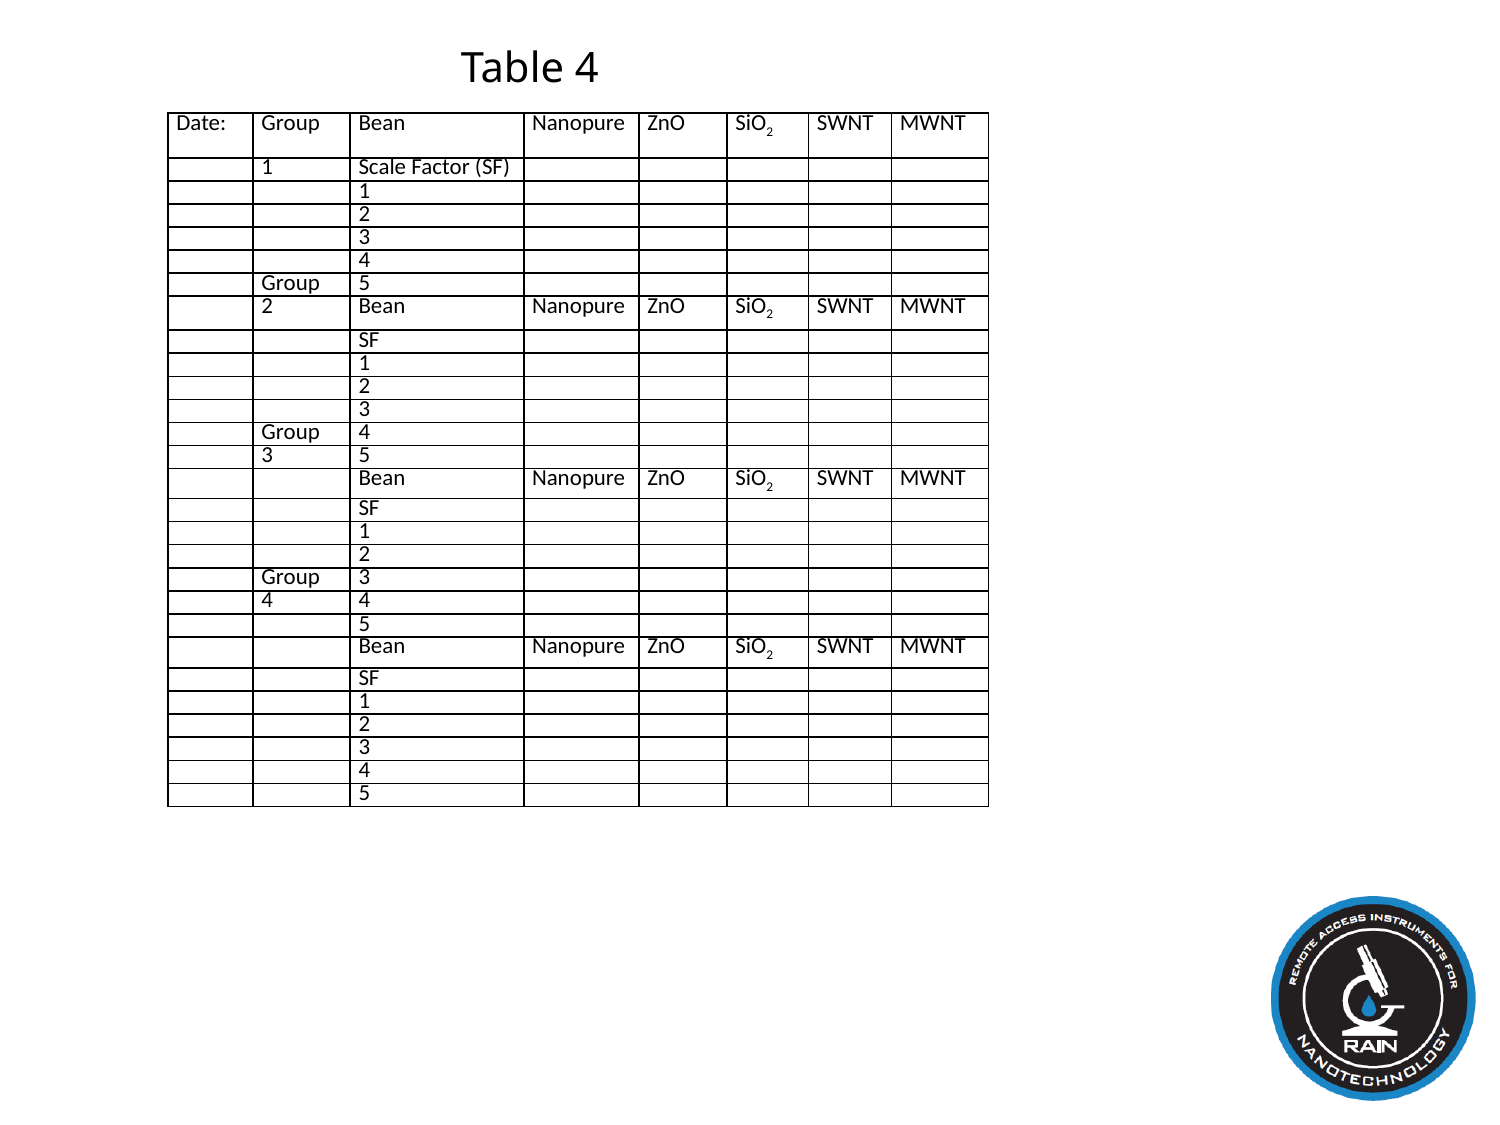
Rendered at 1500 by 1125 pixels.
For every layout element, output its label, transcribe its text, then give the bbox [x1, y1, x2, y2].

table_cell [809, 423, 891, 445]
table_cell [169, 715, 252, 736]
table_header SiO2 [728, 114, 808, 157]
table_cell [254, 400, 349, 422]
table_cell 2 [351, 715, 523, 736]
table_cell [892, 692, 988, 713]
table_cell 3 [351, 569, 523, 590]
table_cell [809, 377, 891, 399]
table_header Group [254, 114, 349, 157]
table_cell 3 [351, 400, 523, 422]
table_cell [169, 499, 252, 521]
table_cell [169, 274, 252, 295]
table_cell [525, 205, 638, 226]
table_cell 5 [351, 274, 523, 295]
table_cell [169, 205, 252, 226]
table_cell [169, 669, 252, 690]
table_cell [254, 784, 349, 806]
table_cell [892, 784, 988, 806]
table_header SWNT [809, 114, 891, 157]
table_cell [640, 159, 726, 180]
table_cell [640, 615, 726, 636]
table_cell SWNT [809, 638, 891, 667]
table_cell [254, 669, 349, 690]
table_cell [892, 354, 988, 376]
table_cell [892, 669, 988, 690]
table_cell [809, 545, 891, 567]
table_cell [640, 545, 726, 567]
table_cell [809, 692, 891, 713]
table_cell [525, 446, 638, 468]
table_cell SWNT [809, 469, 891, 498]
table_cell [892, 205, 988, 226]
table_cell [809, 592, 891, 613]
table_cell [728, 182, 808, 203]
table_cell [169, 784, 252, 806]
table_cell SiO2 [728, 638, 808, 667]
table_cell [728, 692, 808, 713]
table_cell [892, 761, 988, 783]
table_cell [640, 331, 726, 352]
table_cell [640, 499, 726, 521]
table_header Date: [169, 114, 252, 157]
table_cell [728, 499, 808, 521]
table_cell [525, 592, 638, 613]
table_cell [254, 715, 349, 736]
table_cell [728, 400, 808, 422]
table_cell [254, 692, 349, 713]
table_cell [525, 423, 638, 445]
table_cell [892, 499, 988, 521]
table_cell [728, 251, 808, 272]
table_cell 3 [254, 446, 349, 468]
table_cell [254, 377, 349, 399]
table_cell [892, 615, 988, 636]
table_cell [525, 522, 638, 544]
table_cell [169, 251, 252, 272]
table_cell [169, 692, 252, 713]
table_cell [169, 159, 252, 180]
table_cell 1 [351, 522, 523, 544]
table_cell [809, 569, 891, 590]
table_cell [809, 354, 891, 376]
table_cell [254, 738, 349, 760]
table_cell 2 [351, 205, 523, 226]
table_cell [892, 592, 988, 613]
table_cell Group [254, 423, 349, 445]
table_cell [525, 615, 638, 636]
table_header Nanopure [525, 114, 638, 157]
table_cell [809, 331, 891, 352]
table_cell [728, 761, 808, 783]
table_cell 4 [254, 592, 349, 613]
table_header MWNT [892, 114, 988, 157]
table_cell [169, 469, 252, 498]
table_cell [525, 331, 638, 352]
table_cell [640, 592, 726, 613]
table_cell [640, 377, 726, 399]
table_cell [169, 331, 252, 352]
table_cell SF [351, 331, 523, 352]
table_header Bean [351, 114, 523, 157]
table_cell [892, 182, 988, 203]
table_cell [169, 423, 252, 445]
table_cell 5 [351, 784, 523, 806]
table_cell ZnO [640, 638, 726, 667]
table_cell [169, 592, 252, 613]
table_cell [169, 569, 252, 590]
table_cell [525, 377, 638, 399]
table_cell [809, 182, 891, 203]
table_cell [525, 761, 638, 783]
table_cell [728, 715, 808, 736]
table_cell [525, 228, 638, 249]
table_cell 1 [351, 182, 523, 203]
table_cell [892, 569, 988, 590]
table_cell [254, 638, 349, 667]
table_cell [254, 228, 349, 249]
table_cell [169, 228, 252, 249]
table_cell Bean [351, 638, 523, 667]
table_cell [254, 499, 349, 521]
table_cell [254, 615, 349, 636]
table_cell Nanopure [525, 469, 638, 498]
table_cell [728, 423, 808, 445]
table_cell [640, 400, 726, 422]
table_cell 4 [351, 423, 523, 445]
table_cell 1 [351, 692, 523, 713]
table_cell [169, 377, 252, 399]
table_cell [892, 522, 988, 544]
table_cell [809, 446, 891, 468]
table_cell [728, 331, 808, 352]
table_cell [892, 738, 988, 760]
table_cell [254, 251, 349, 272]
table_cell [169, 354, 252, 376]
table_cell [640, 228, 726, 249]
table_cell [728, 669, 808, 690]
table_cell [728, 205, 808, 226]
table_cell [809, 159, 891, 180]
table_cell SiO2 [728, 469, 808, 498]
table_cell [525, 182, 638, 203]
table_cell [169, 297, 252, 329]
table_cell [728, 522, 808, 544]
table_cell [892, 331, 988, 352]
table_cell [640, 715, 726, 736]
table_cell [892, 715, 988, 736]
table_cell [525, 692, 638, 713]
table_cell Bean [351, 469, 523, 498]
table_cell ZnO [640, 297, 726, 329]
table_cell [728, 228, 808, 249]
table_cell 2 [254, 297, 349, 329]
table_cell Scale Factor (SF) [351, 159, 523, 180]
table_cell [892, 274, 988, 295]
table_cell [640, 423, 726, 445]
picture [1265, 884, 1480, 1105]
table_cell [525, 400, 638, 422]
table_cell [169, 638, 252, 667]
table_cell MWNT [892, 297, 988, 329]
table_cell [892, 545, 988, 567]
table_cell SF [351, 499, 523, 521]
table_cell MWNT [892, 638, 988, 667]
table_cell 1 [351, 354, 523, 376]
table_cell ZnO [640, 469, 726, 498]
table_cell [728, 159, 808, 180]
table_cell 5 [351, 446, 523, 468]
table_cell [254, 331, 349, 352]
table_cell [640, 522, 726, 544]
table_cell [525, 715, 638, 736]
table_cell 2 [351, 377, 523, 399]
table_cell 2 [351, 545, 523, 567]
table_cell [809, 522, 891, 544]
table_cell [525, 569, 638, 590]
table_cell [728, 784, 808, 806]
table_cell [728, 274, 808, 295]
table_cell [525, 159, 638, 180]
table_cell [892, 159, 988, 180]
table_cell [525, 784, 638, 806]
table_cell 4 [351, 761, 523, 783]
table_cell [809, 251, 891, 272]
table_cell [892, 377, 988, 399]
table_cell SiO2 [728, 297, 808, 329]
table_cell [169, 182, 252, 203]
table_cell [254, 522, 349, 544]
table_cell [169, 761, 252, 783]
table_cell [809, 738, 891, 760]
table_cell [892, 446, 988, 468]
table_cell [254, 182, 349, 203]
table_cell [728, 446, 808, 468]
table_cell [254, 761, 349, 783]
table_cell [809, 228, 891, 249]
table_cell Group [254, 569, 349, 590]
table_cell [169, 738, 252, 760]
table_cell [254, 469, 349, 498]
table_cell [169, 545, 252, 567]
table_cell [728, 377, 808, 399]
table_cell [640, 354, 726, 376]
table_cell Bean [351, 297, 523, 329]
table_cell [809, 715, 891, 736]
table_cell 4 [351, 592, 523, 613]
table_cell [525, 274, 638, 295]
table_cell 3 [351, 228, 523, 249]
table_cell 3 [351, 738, 523, 760]
table_cell [640, 569, 726, 590]
table_cell [809, 784, 891, 806]
table_cell [525, 499, 638, 521]
table_cell SWNT [809, 297, 891, 329]
table_cell [809, 274, 891, 295]
table_cell [640, 692, 726, 713]
table_cell 5 [351, 615, 523, 636]
title Table 4 [445, 25, 711, 112]
table_cell [728, 592, 808, 613]
table_cell Group [254, 274, 349, 295]
table_cell [809, 761, 891, 783]
table_cell [728, 569, 808, 590]
table_cell [254, 205, 349, 226]
table_cell [640, 205, 726, 226]
table_cell [640, 761, 726, 783]
table_cell [640, 784, 726, 806]
table_cell [728, 354, 808, 376]
table_cell Nanopure [525, 297, 638, 329]
table_cell [809, 615, 891, 636]
table_cell [640, 669, 726, 690]
table_cell [809, 669, 891, 690]
table_cell [892, 228, 988, 249]
table_header ZnO [640, 114, 726, 157]
table_cell [640, 182, 726, 203]
table_cell [640, 738, 726, 760]
table_cell [728, 738, 808, 760]
table_cell 4 [351, 251, 523, 272]
table_cell [525, 545, 638, 567]
table_cell [169, 522, 252, 544]
table_cell [525, 251, 638, 272]
table_cell [892, 400, 988, 422]
table_cell [169, 400, 252, 422]
table_cell [254, 545, 349, 567]
table_cell [169, 615, 252, 636]
table_cell SF [351, 669, 523, 690]
table_cell MWNT [892, 469, 988, 498]
table_cell Nanopure [525, 638, 638, 667]
table_cell [525, 354, 638, 376]
table_cell [169, 446, 252, 468]
table_cell [892, 251, 988, 272]
table_cell [254, 354, 349, 376]
table_cell 1 [254, 159, 349, 180]
table_cell [525, 738, 638, 760]
table_cell [728, 545, 808, 567]
table_cell [809, 205, 891, 226]
table_cell [640, 446, 726, 468]
table_cell [728, 615, 808, 636]
table_cell [809, 499, 891, 521]
table_cell [809, 400, 891, 422]
table_cell [525, 669, 638, 690]
table_cell [640, 274, 726, 295]
table_cell [892, 423, 988, 445]
table_cell [640, 251, 726, 272]
